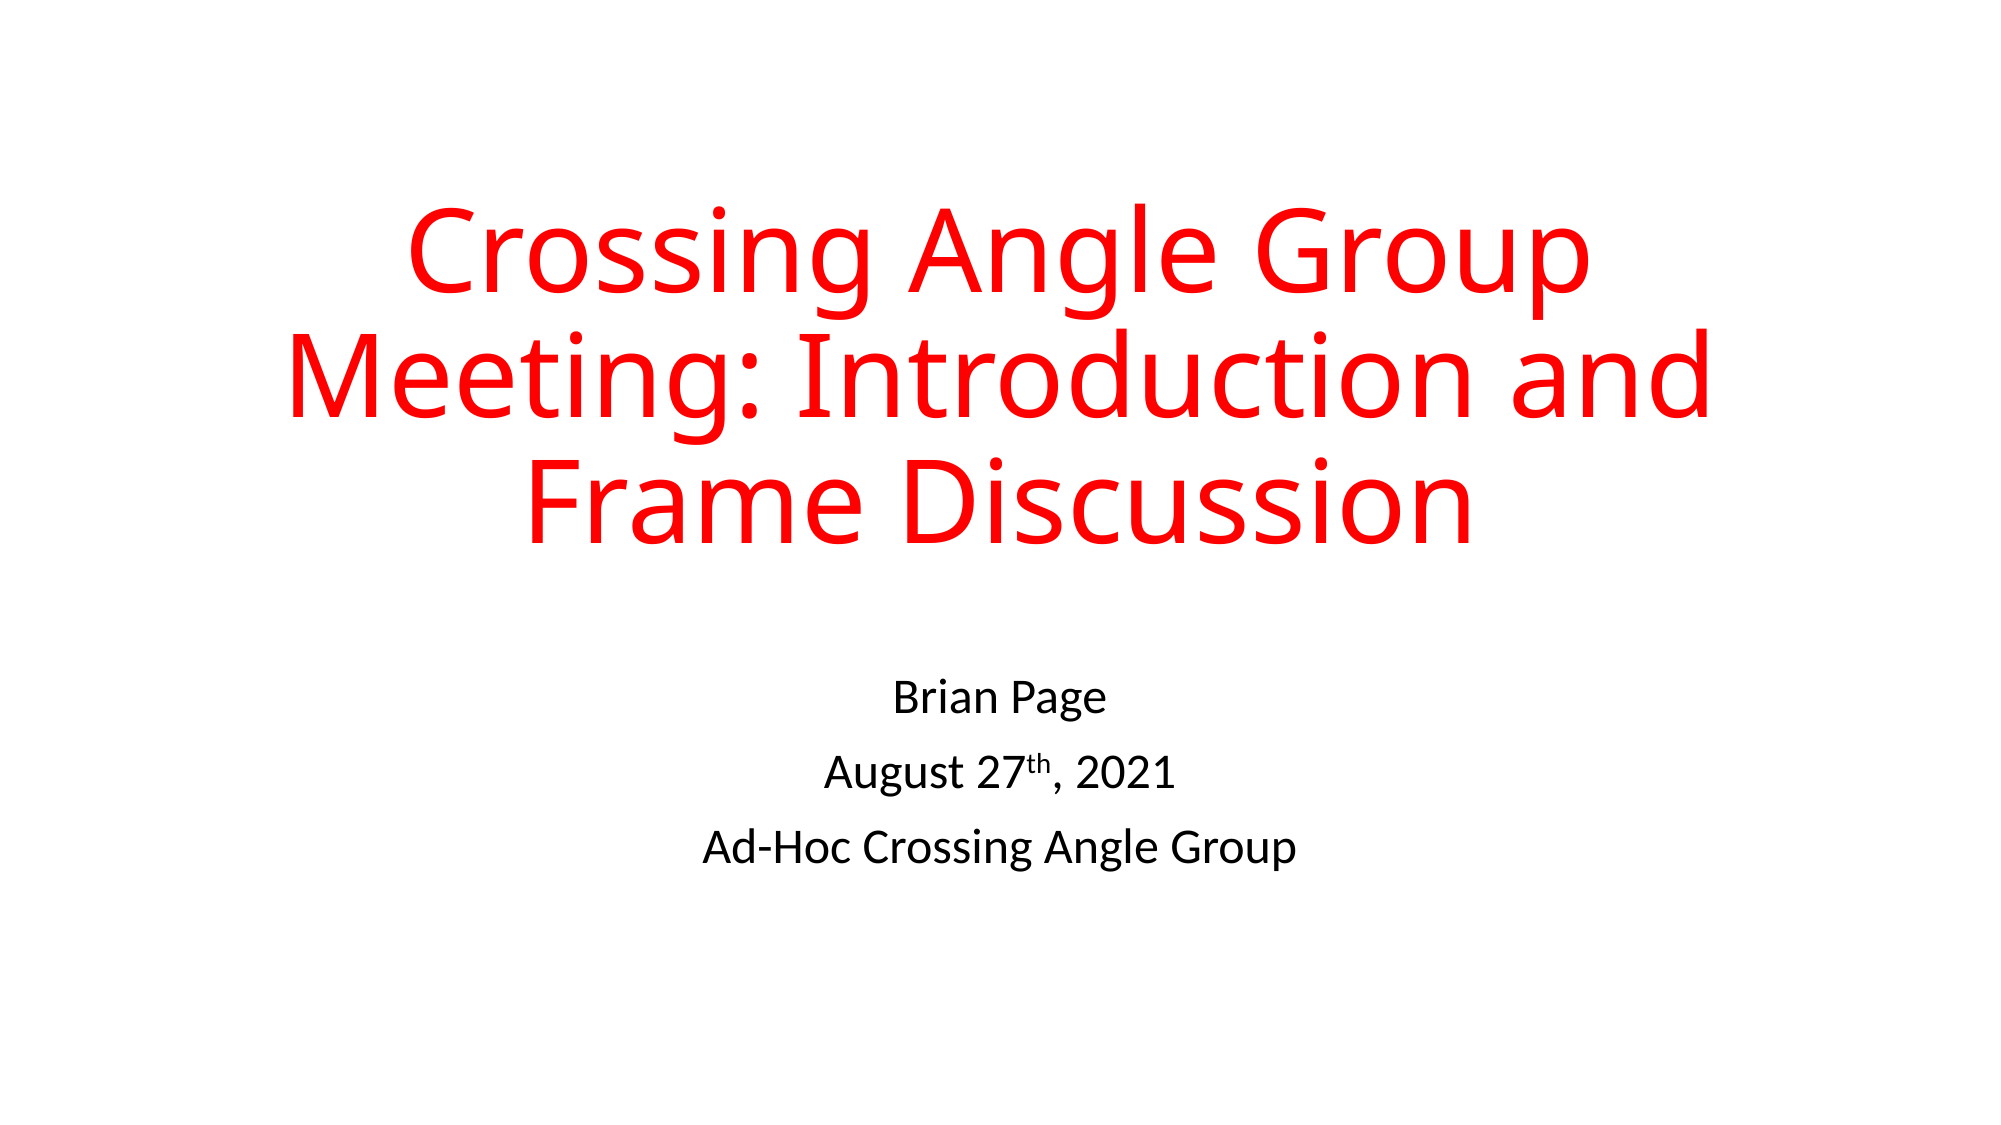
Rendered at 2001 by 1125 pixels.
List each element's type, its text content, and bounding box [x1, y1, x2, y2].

subtitle Brian Page August 27th, 2021 Ad-Hoc Crossing Angle Group [249, 663, 1750, 935]
title Crossing Angle Group Meeting: Introduction and Frame Discussion [249, 184, 1750, 576]
